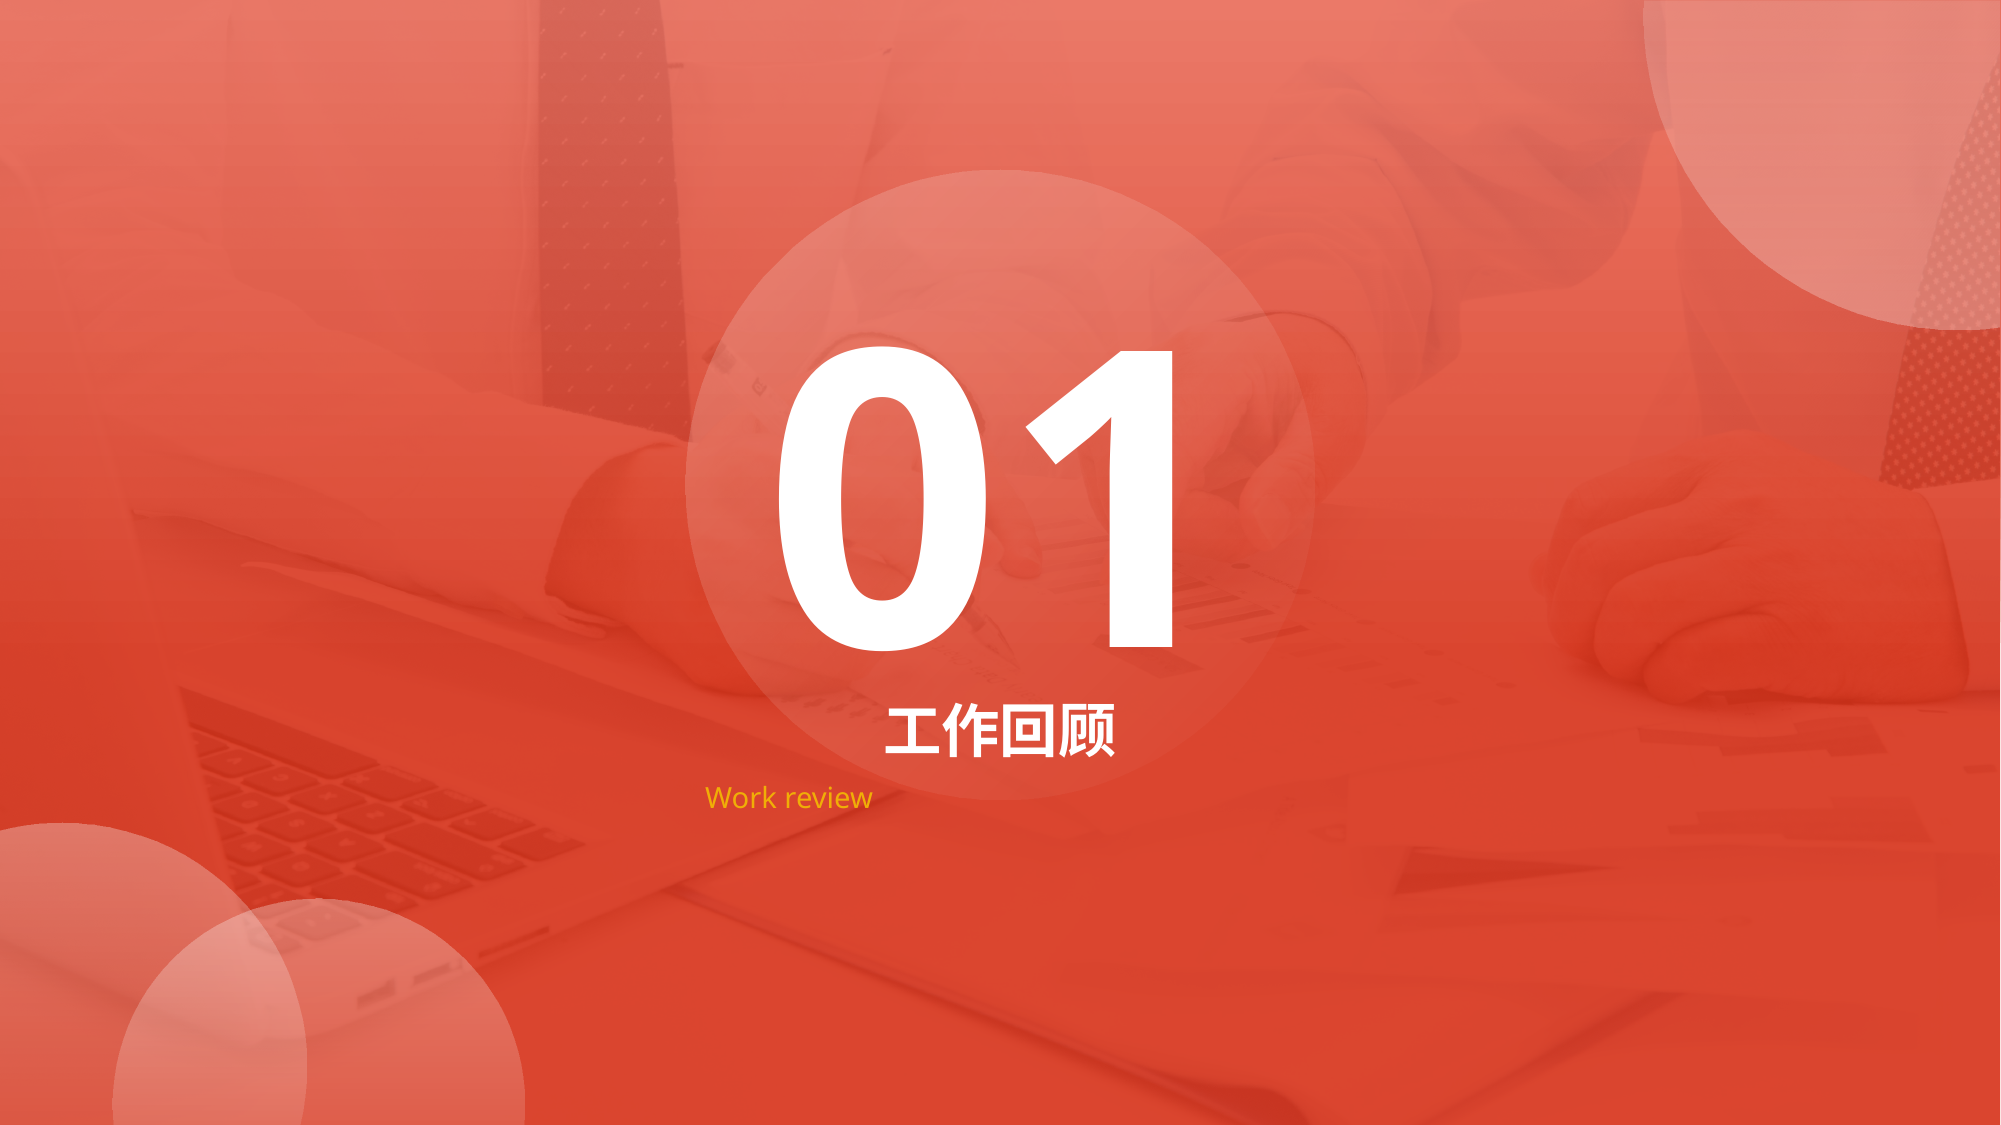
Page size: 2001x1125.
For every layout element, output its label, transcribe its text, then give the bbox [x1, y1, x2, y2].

text_box 01 [749, 225, 1254, 686]
text_box 工作回顾 [690, 686, 1310, 772]
text_box Work review [690, 772, 1310, 822]
